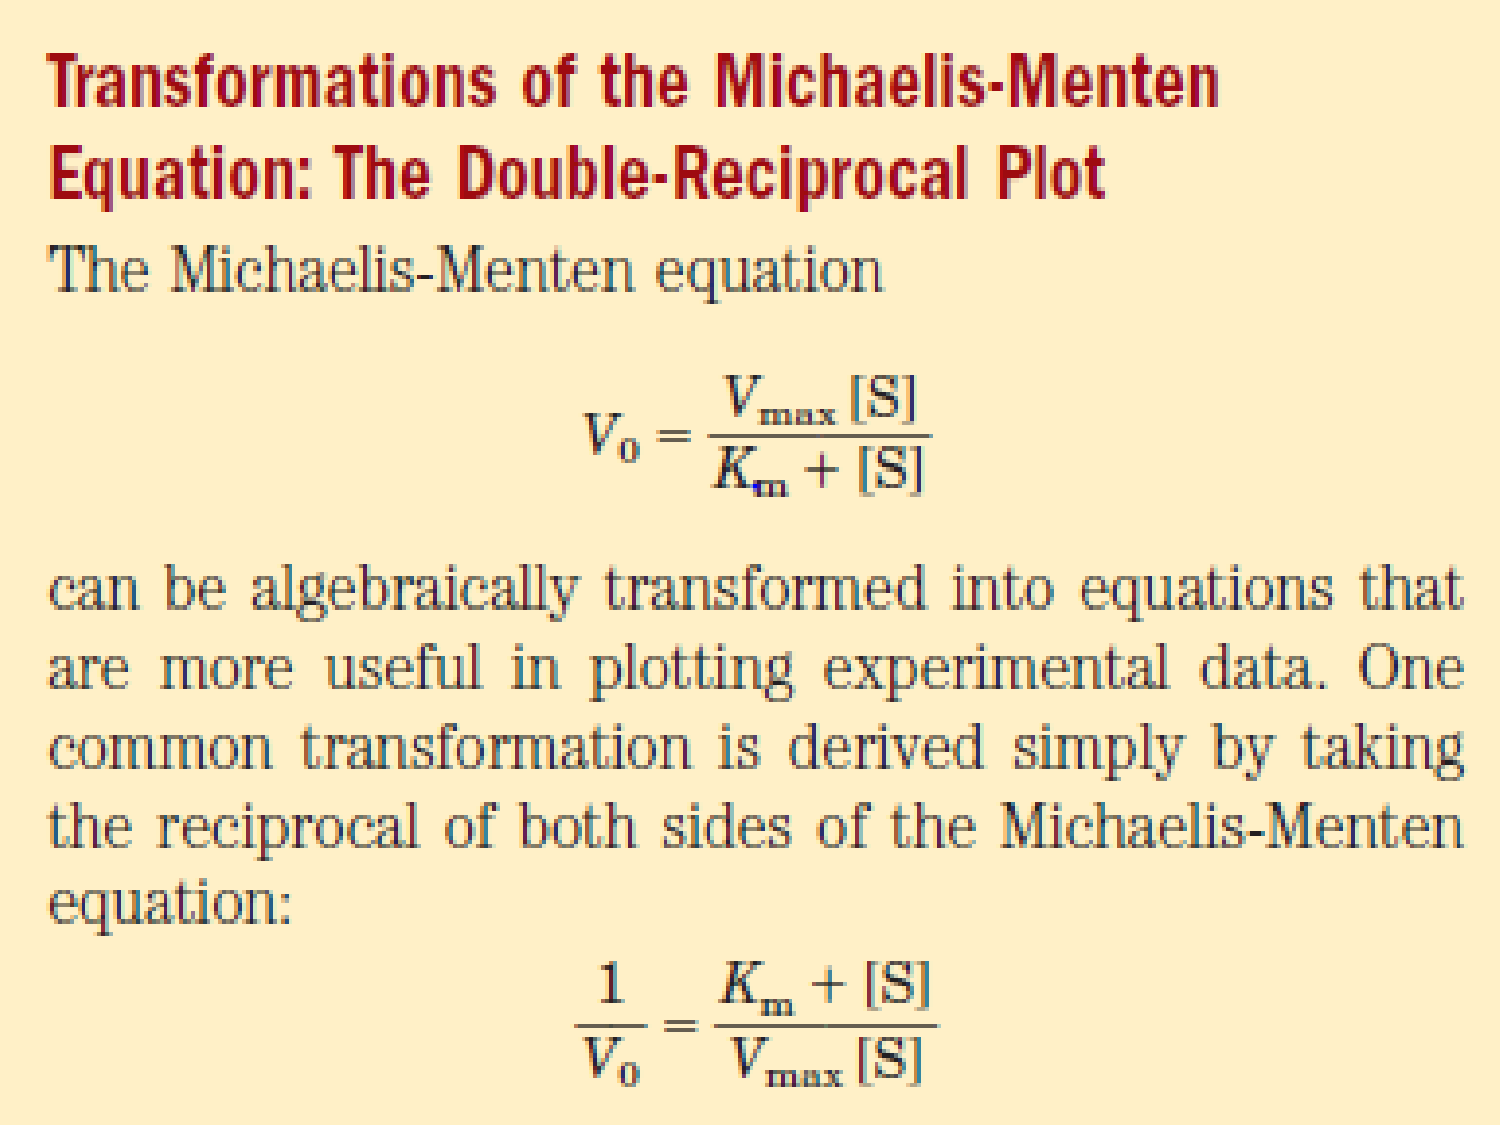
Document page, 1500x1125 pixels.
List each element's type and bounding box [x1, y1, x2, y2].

list [0, 0, 1500, 1125]
